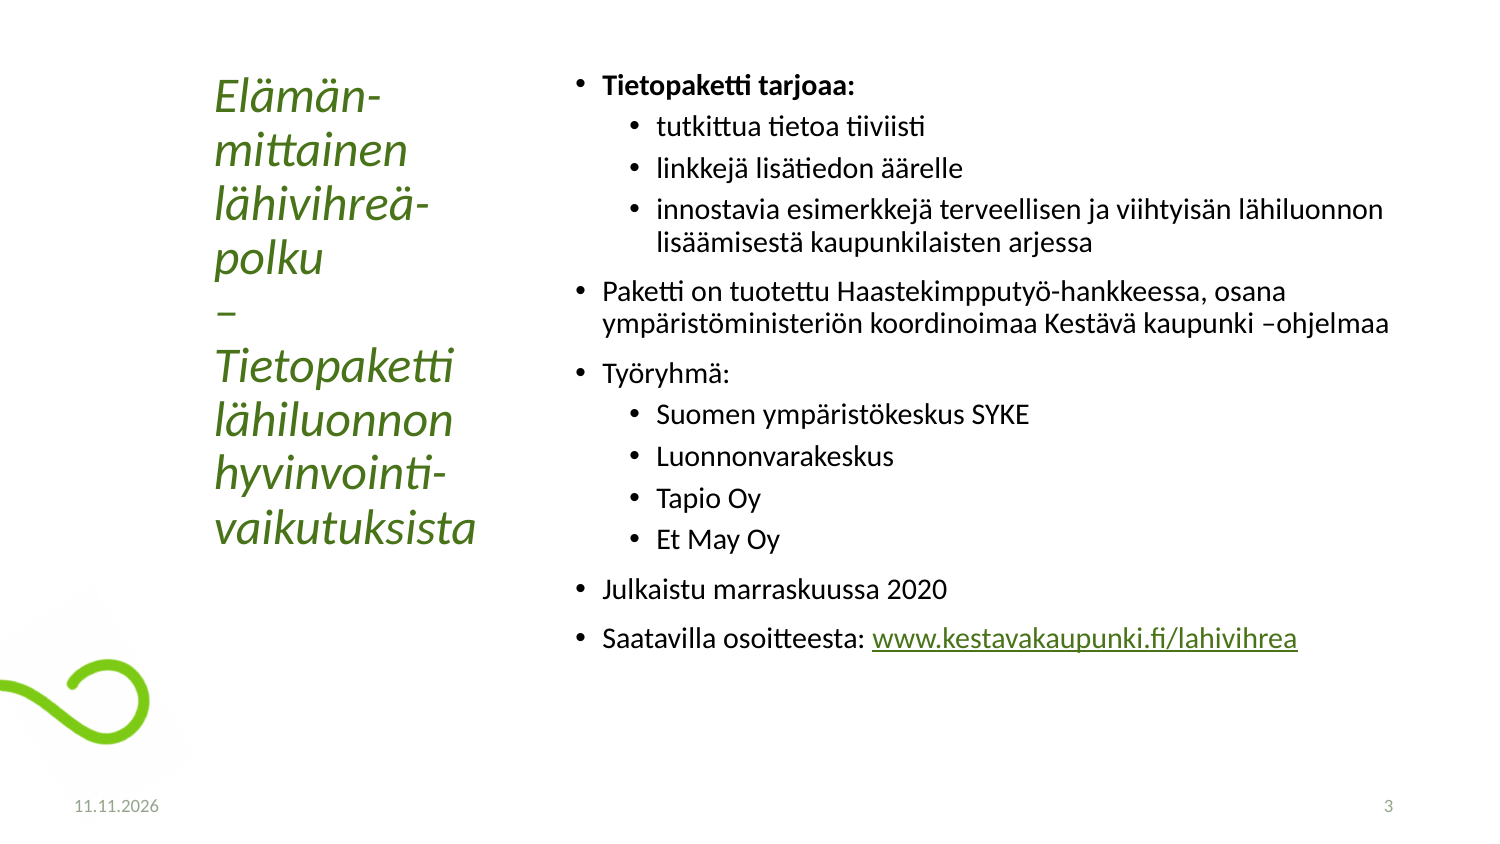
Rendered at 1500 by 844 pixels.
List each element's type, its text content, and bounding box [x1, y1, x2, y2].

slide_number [58, 782, 397, 827]
picture [0, 585, 199, 783]
slide_number 3 [1129, 782, 1409, 827]
title Elämän-mittainen lähivihreä-polku – Tietopaketti lähiluonnon hyvinvointi-vaikutuksista [198, 61, 537, 690]
list Tietopaketti tarjoaa: tutkittua tietoa tiiviisti linkkejä lisätiedon äärelle innostavia esimerkkejä terveellisen ja viihtyisän lähiluonnon lisäämisestä kaupunkilaisten arjessa Paketti on tuotettu Haastekimpputyö-hankkeessa, osana ympäristöministeriön koordinoimaa Kestävä kaupunki –ohjelmaa Työryhmä: Suomen ympäristökeskus SYKE Luonnonvarakeskus Tapio Oy Et May Oy Julkaistu marraskuussa 2020 Saatavilla osoitteesta: www.kestavakaupunki.fi/lahivihrea [560, 61, 1409, 690]
